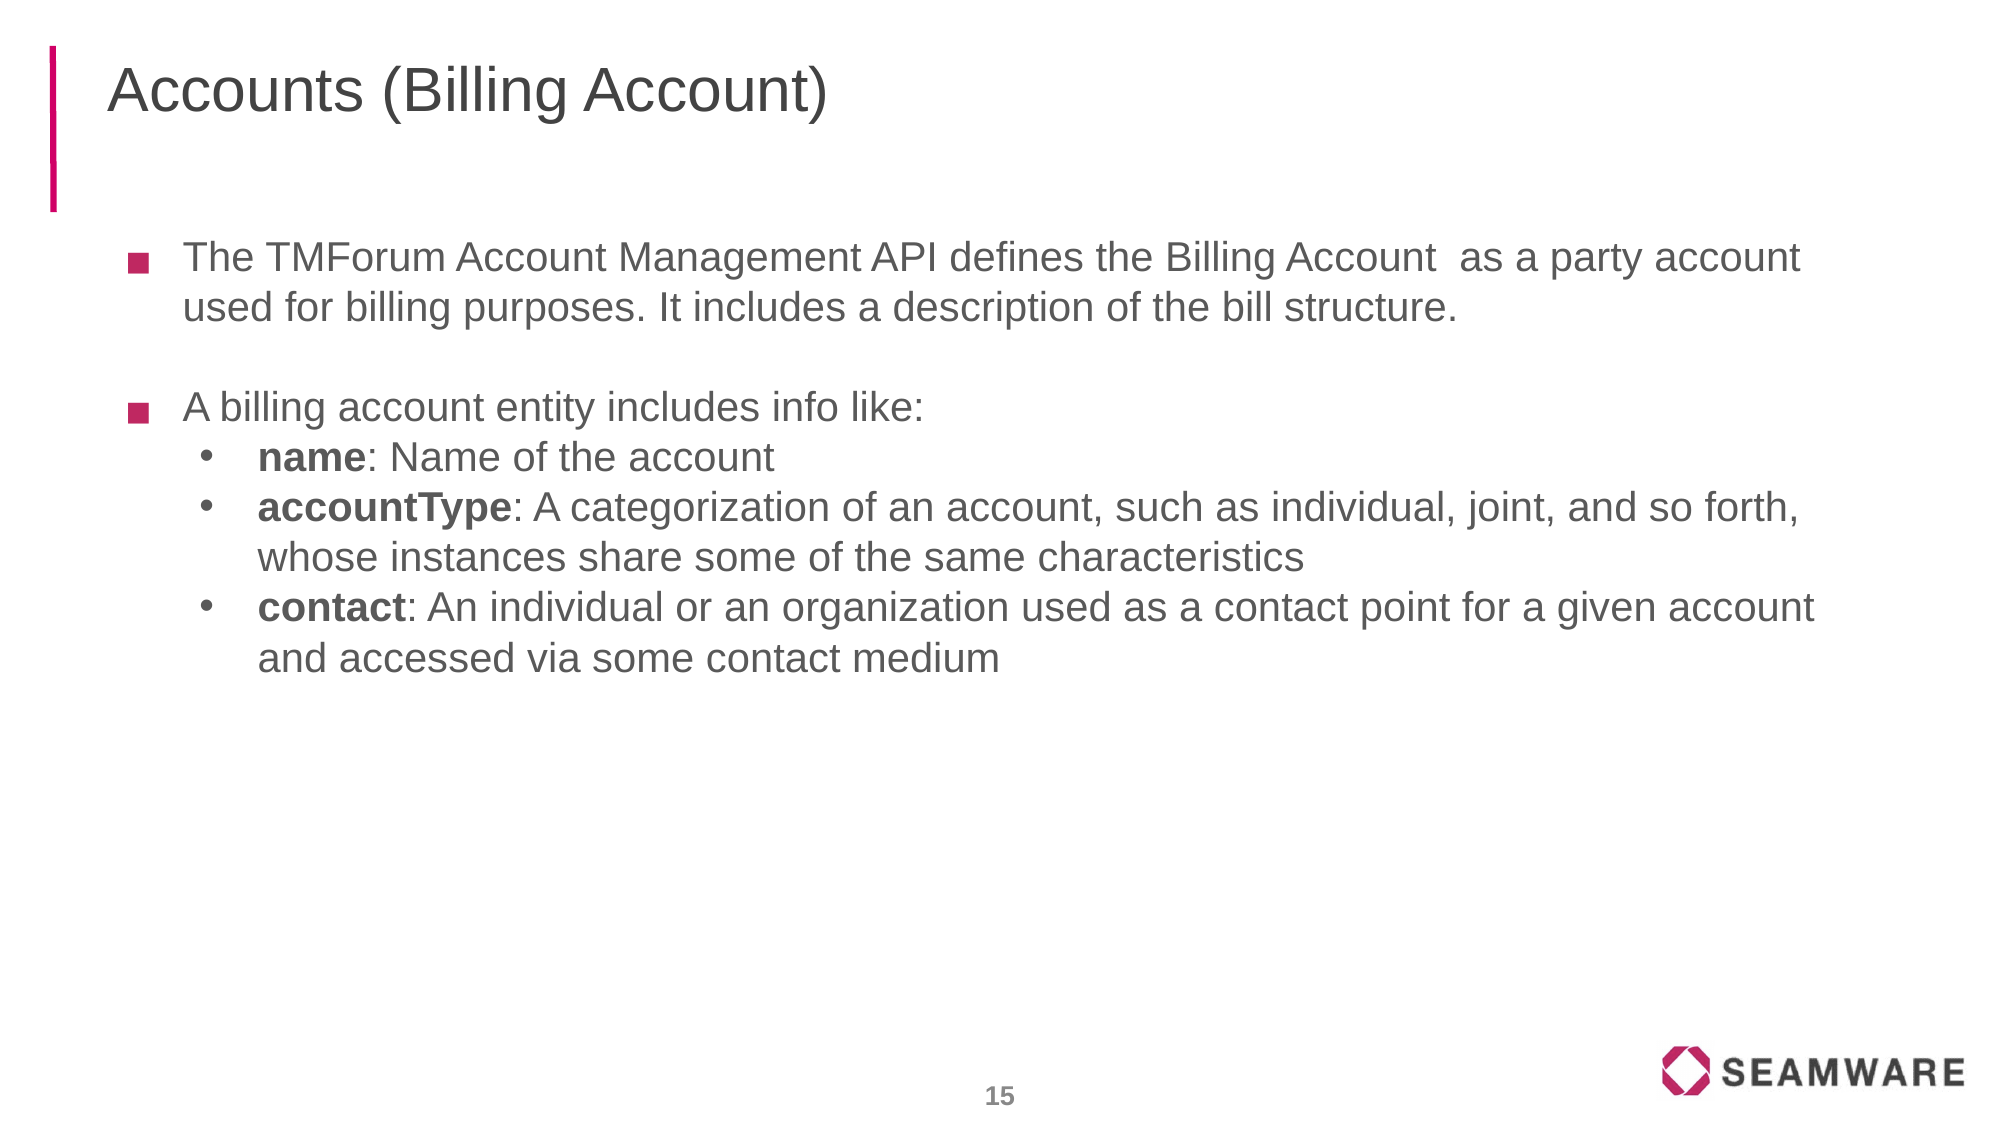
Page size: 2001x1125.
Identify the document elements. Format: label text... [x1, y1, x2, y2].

title Accounts (Billing Account) [92, 41, 1921, 207]
slide_number ‹#› [887, 1065, 1113, 1125]
list The TMForum Account Management API defines the Billing Account as a party account used for billing purposes. It includes a description of the bill structure. A billing account entity includes info like: name: Name of the account accountType: A categorization of an account, such as individual, joint, and so forth, whose instances share some of the same characteristics contact: An individual or an organization used as a contact point for a given account and accessed via some contact medium [92, 222, 1894, 1032]
picture [1656, 1040, 1975, 1101]
